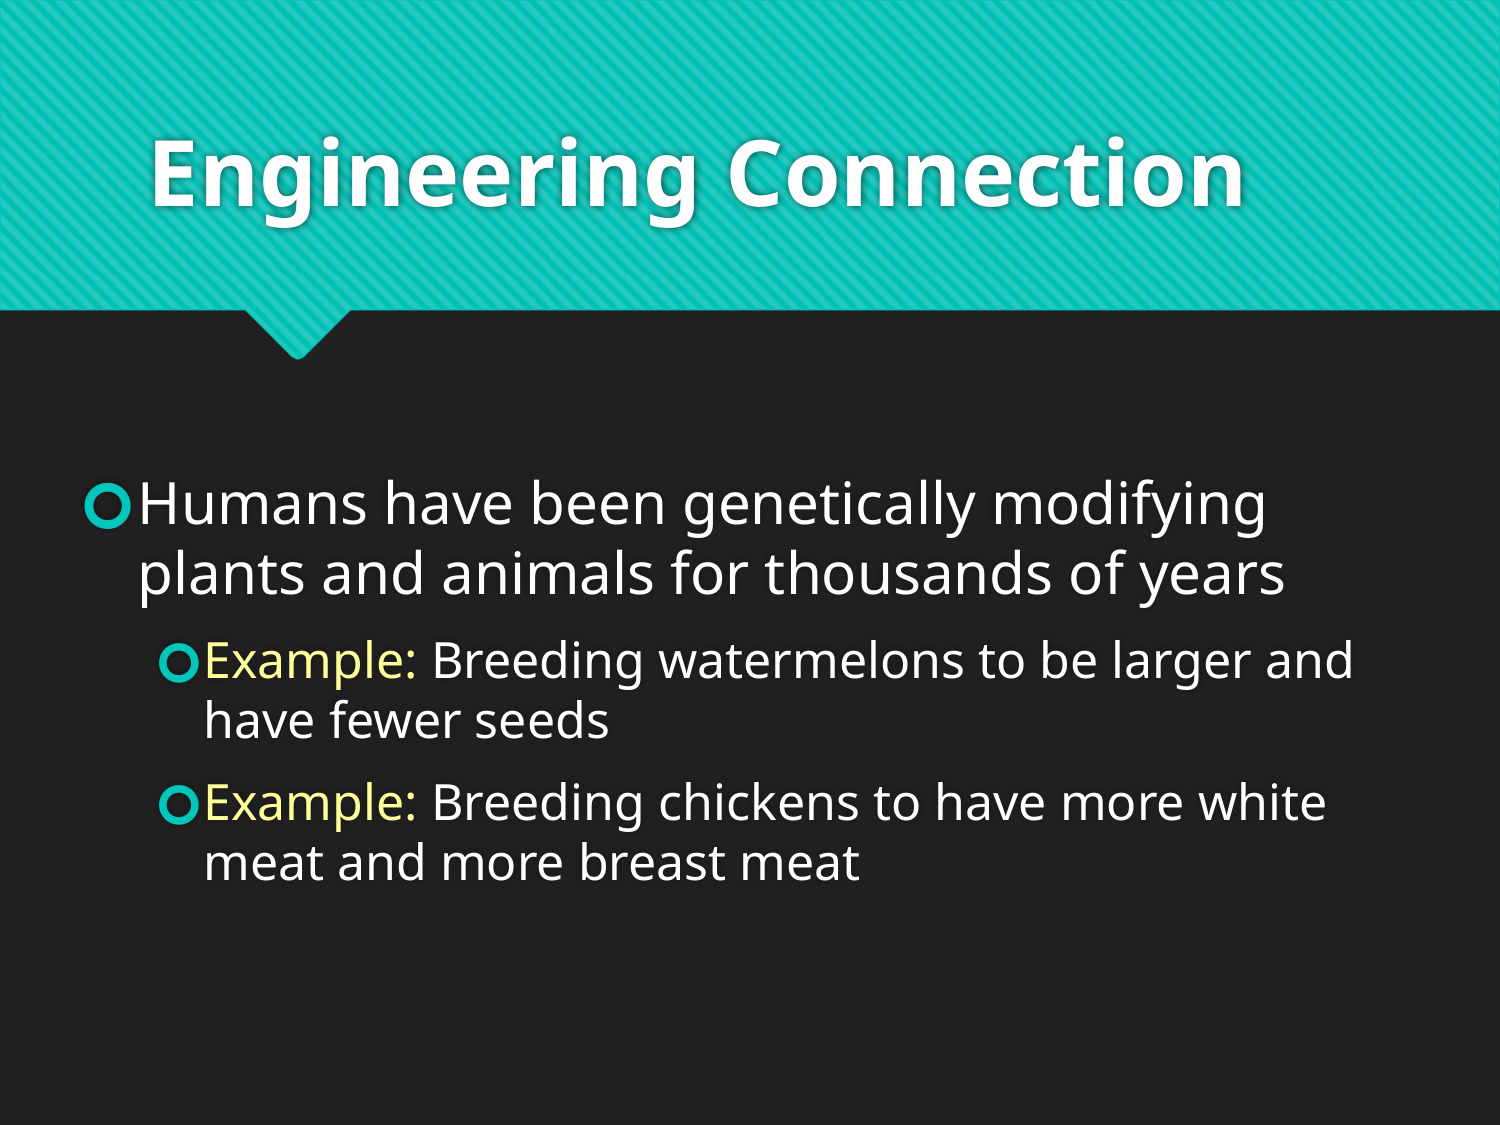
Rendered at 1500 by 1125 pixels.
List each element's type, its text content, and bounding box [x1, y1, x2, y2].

title Engineering Connection [132, 73, 1368, 233]
list Humans have been genetically modifying plants and animals for thousands of years Example: Breeding watermelons to be larger and have fewer seeds Example: Breeding chickens to have more white meat and more breast meat [66, 458, 1425, 962]
picture [1, 1, 1499, 357]
